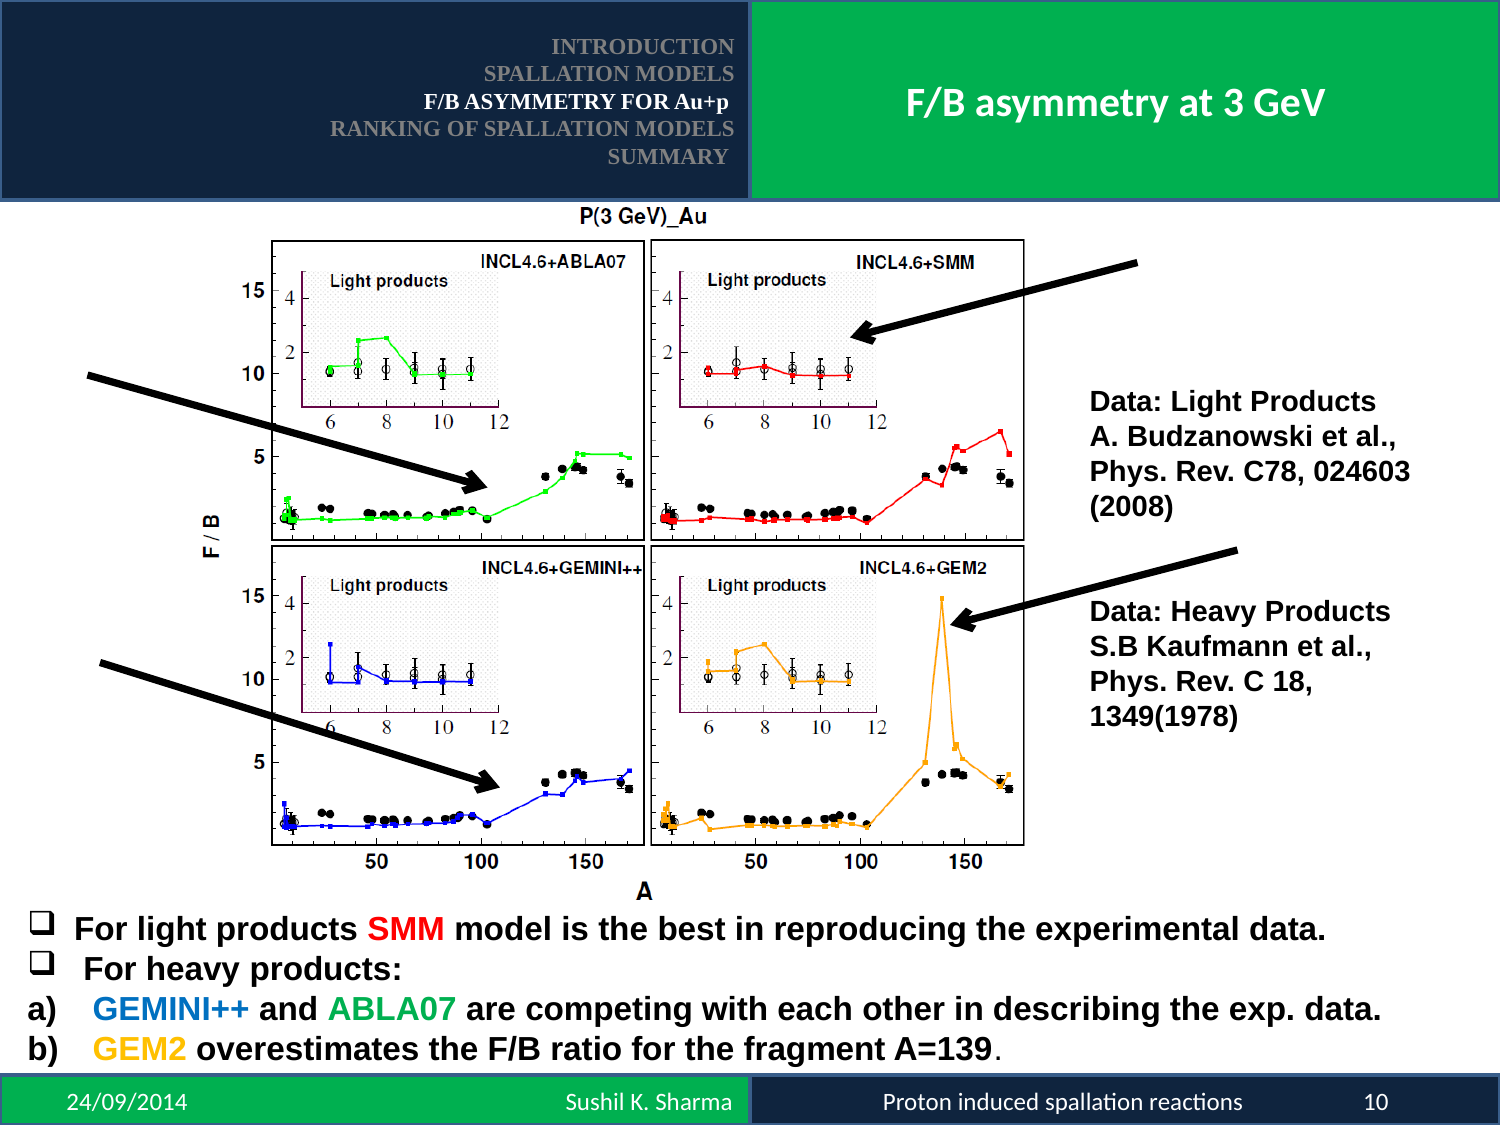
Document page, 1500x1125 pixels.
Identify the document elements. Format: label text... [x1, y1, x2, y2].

picture [202, 206, 1026, 901]
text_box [849, 262, 1138, 338]
text_box F/B asymmetry at 3 GeV [750, 0, 1500, 200]
text_box For light products SMM model is the best in reproducing the experimental data. For heavy products: GEMINI++ and ABLA07 are competing with each other in describing the exp. data. GEM2 overestimates the F/B ratio for the fragment A=139. [12, 899, 1500, 1075]
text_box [99, 662, 501, 788]
text_box INTRODUCTION SPALLATION MODELS F/B ASYMMETRY FOR Au+p RANKING OF SPALLATION MODELS SUMMARY [0, 0, 750, 200]
text_box Data: Light Products A. Budzanowski et al., Phys. Rev. C78, 024603 (2008) Data: Heavy Products S.B Kaufmann et al., Phys. Rev. C 18, 1349(1978) [1074, 374, 1450, 740]
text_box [87, 374, 488, 488]
text_box 24/09/2014 Sushil K. Sharma [0, 1074, 749, 1125]
text_box Proton induced spallation reactions 10 [749, 1075, 1500, 1125]
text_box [949, 549, 1238, 626]
